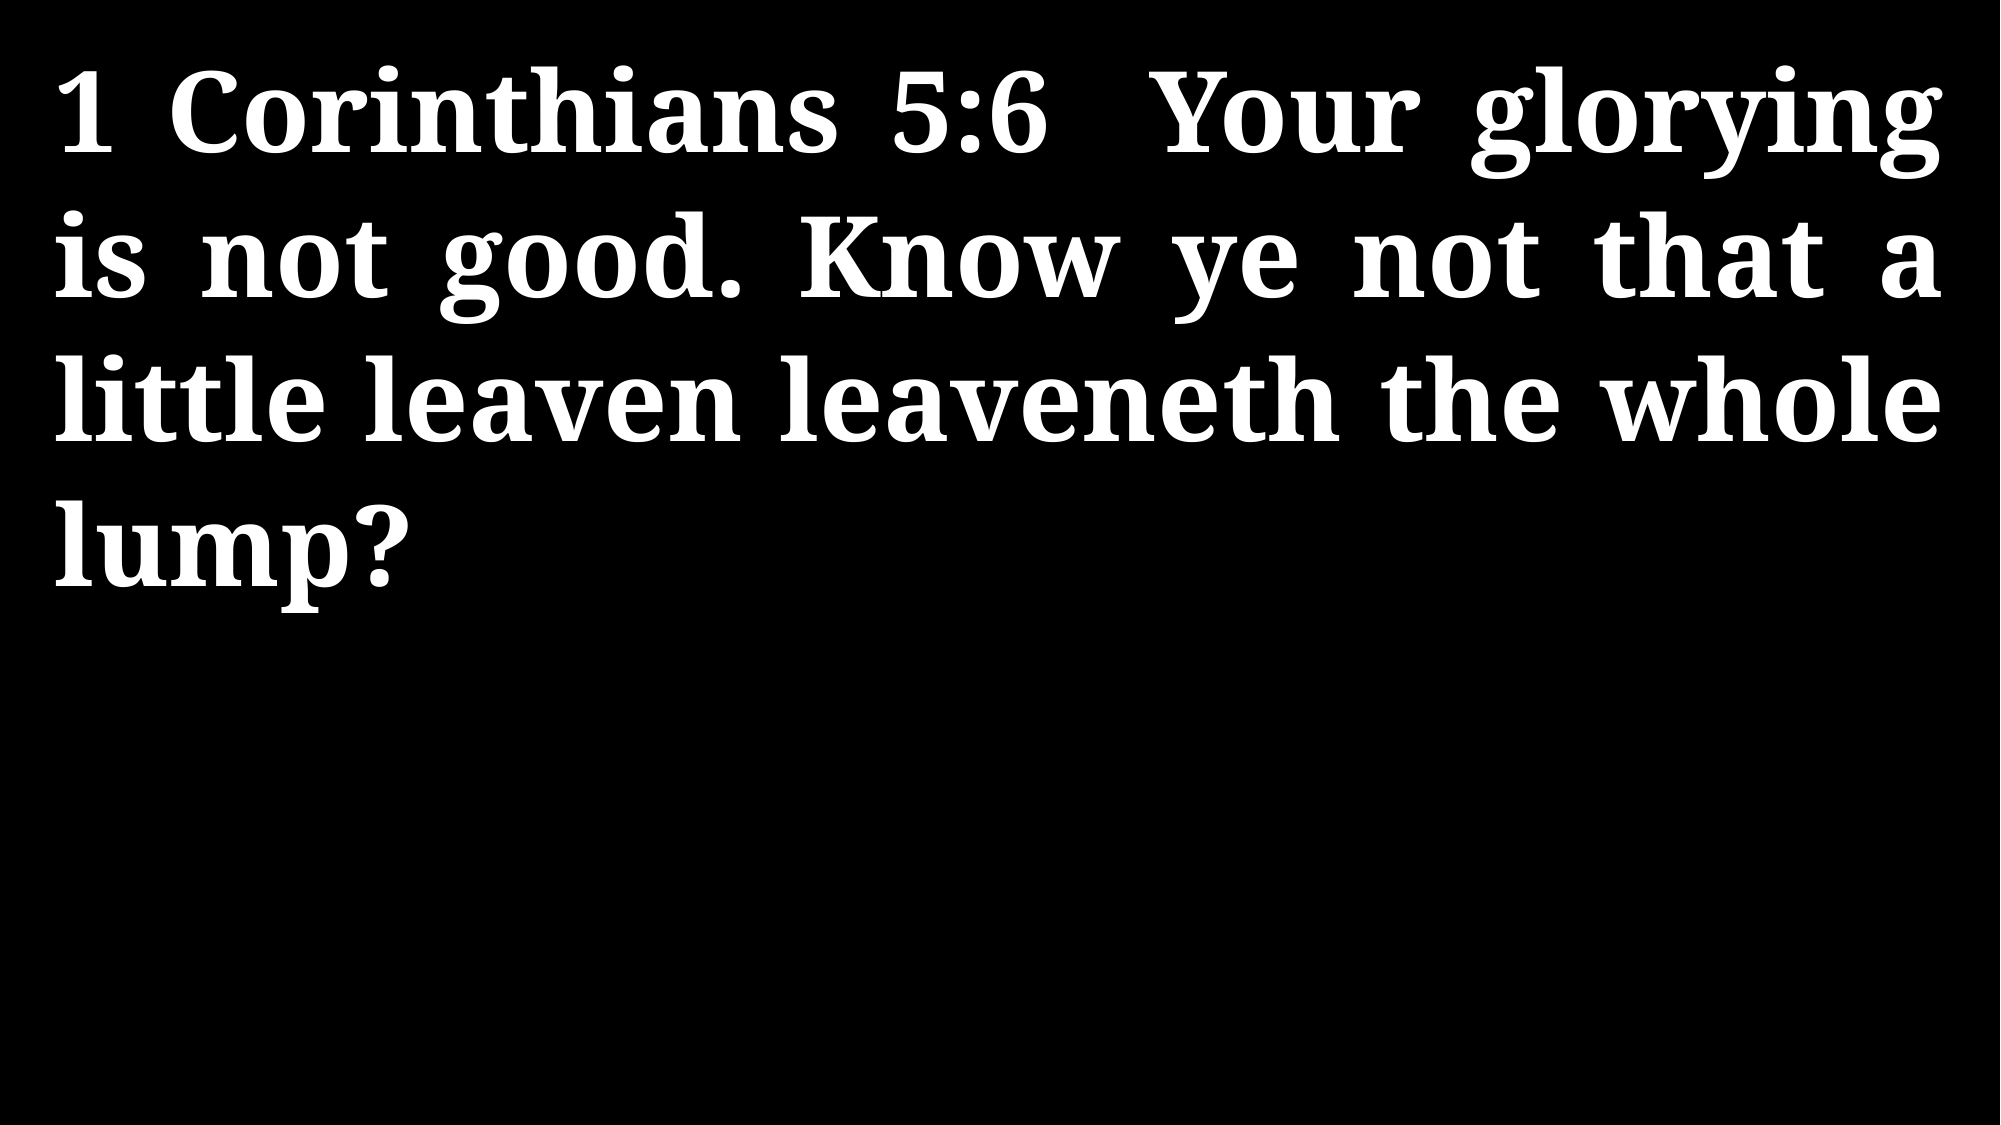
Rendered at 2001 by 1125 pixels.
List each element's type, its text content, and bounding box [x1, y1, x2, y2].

text_box 1 Corinthians 5:6 Your glorying is not good. Know ye not that a little leaven leaveneth the whole lump? [39, 23, 1961, 616]
